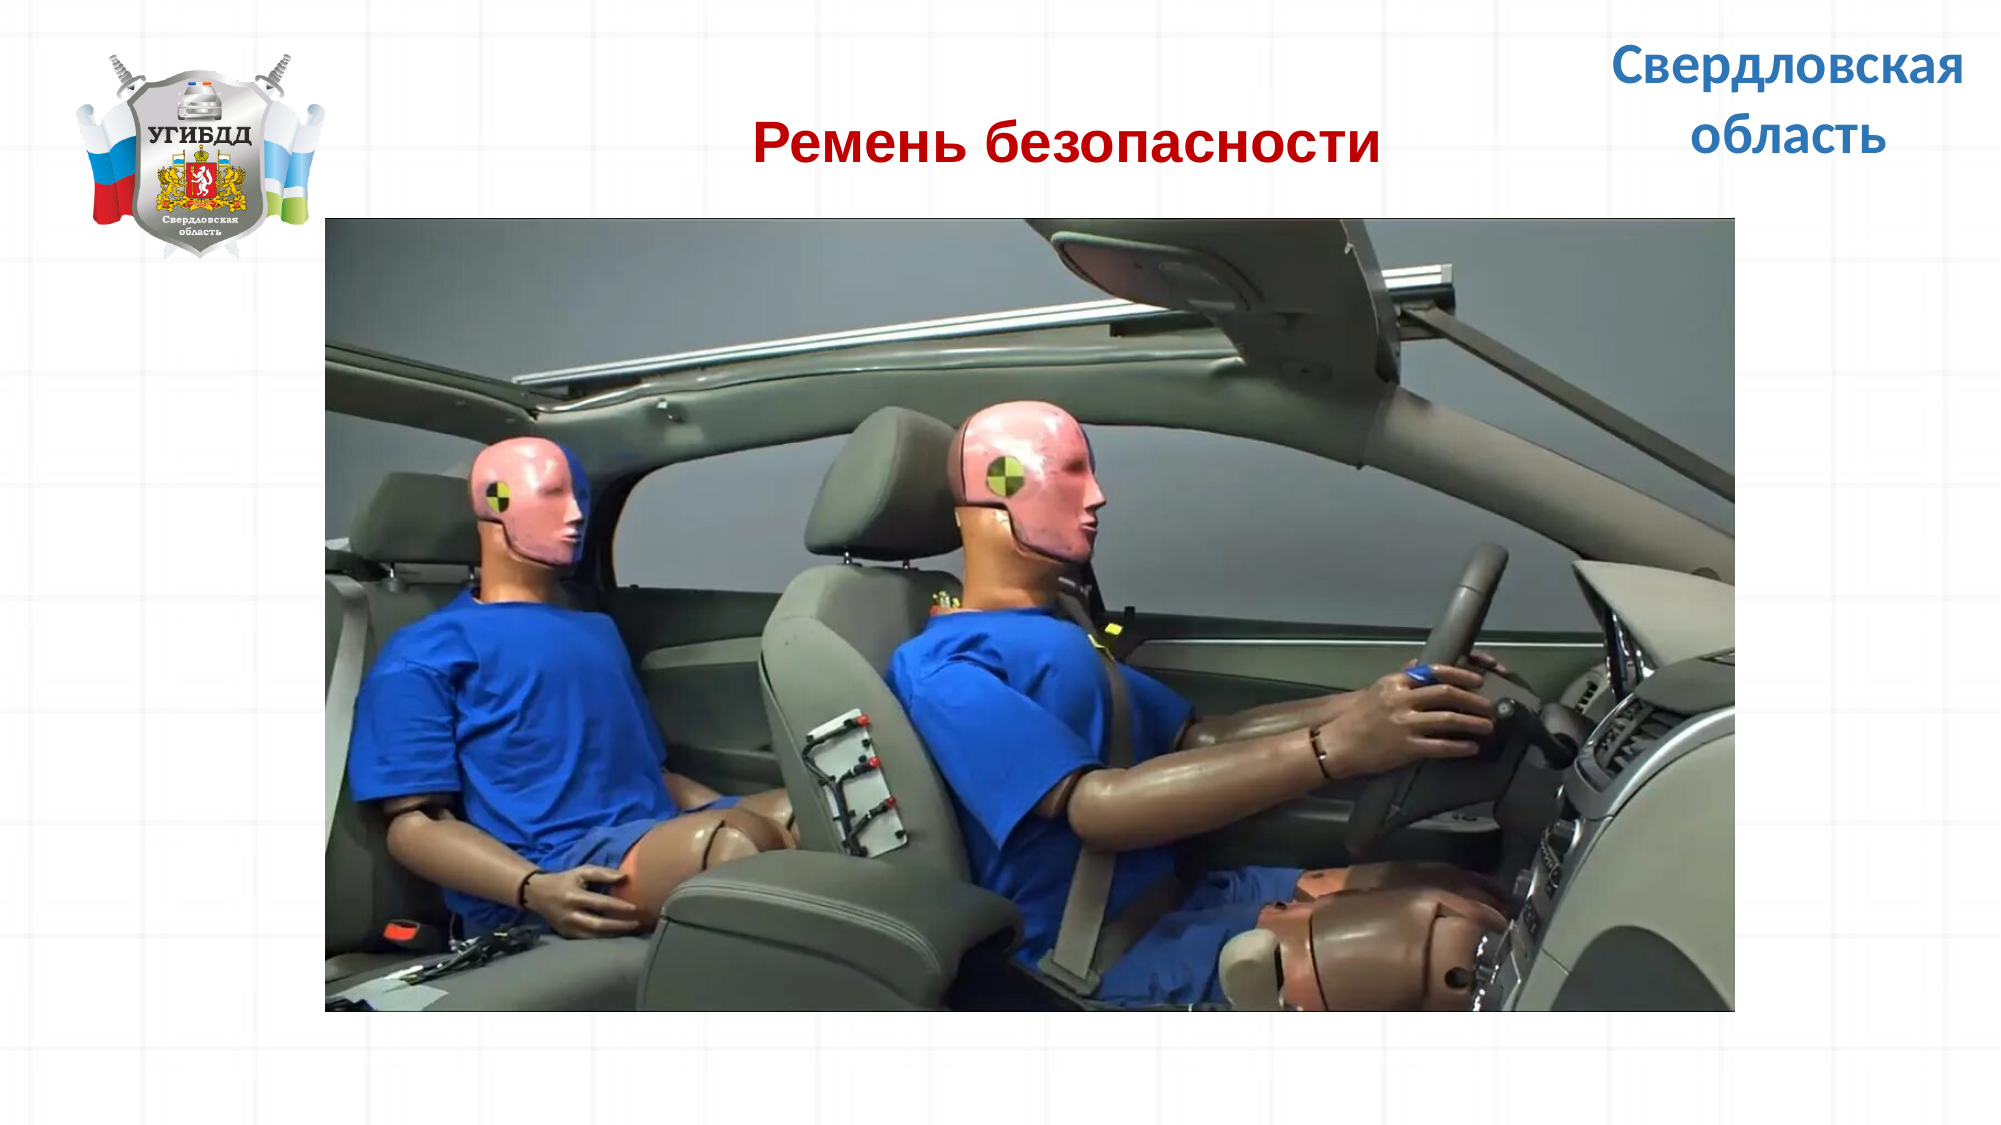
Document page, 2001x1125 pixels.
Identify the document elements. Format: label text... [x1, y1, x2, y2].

text_box Свердловская область [1540, 17, 2000, 173]
text_box Ремень безопасности [325, 96, 1909, 182]
picture [76, 54, 1735, 1012]
